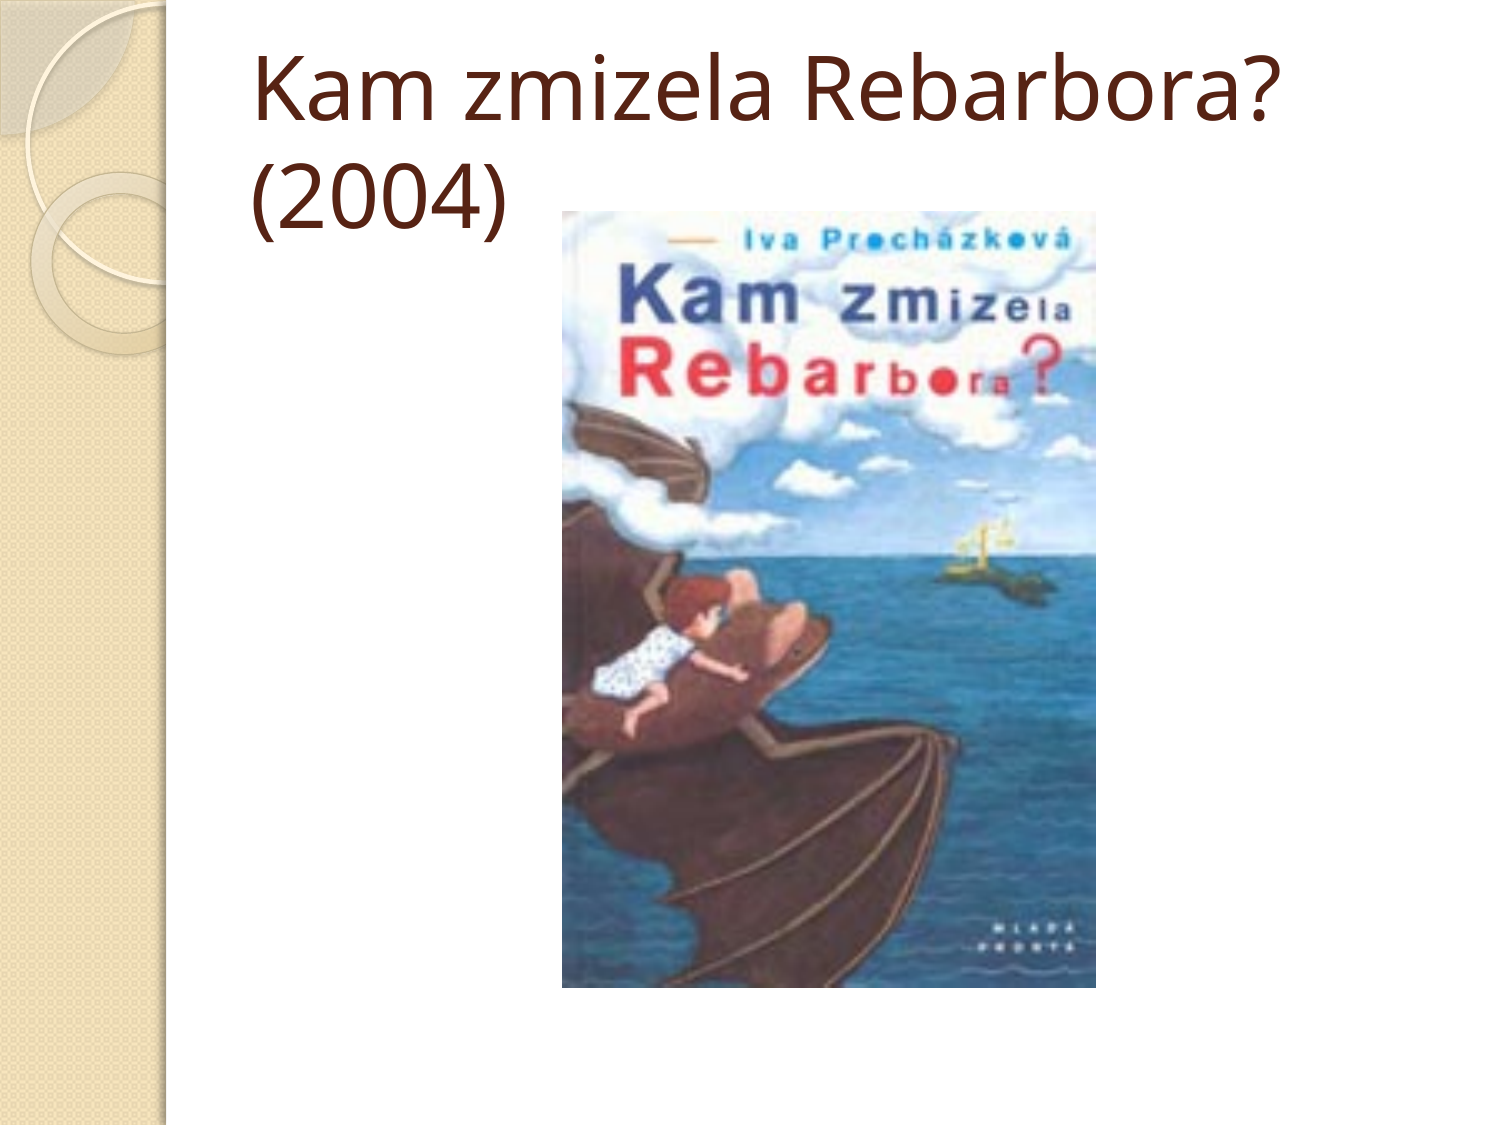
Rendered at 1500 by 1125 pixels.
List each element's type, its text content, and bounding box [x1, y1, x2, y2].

title Kam zmizela Rebarbora? (2004) [235, 45, 1466, 233]
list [562, 211, 1096, 988]
